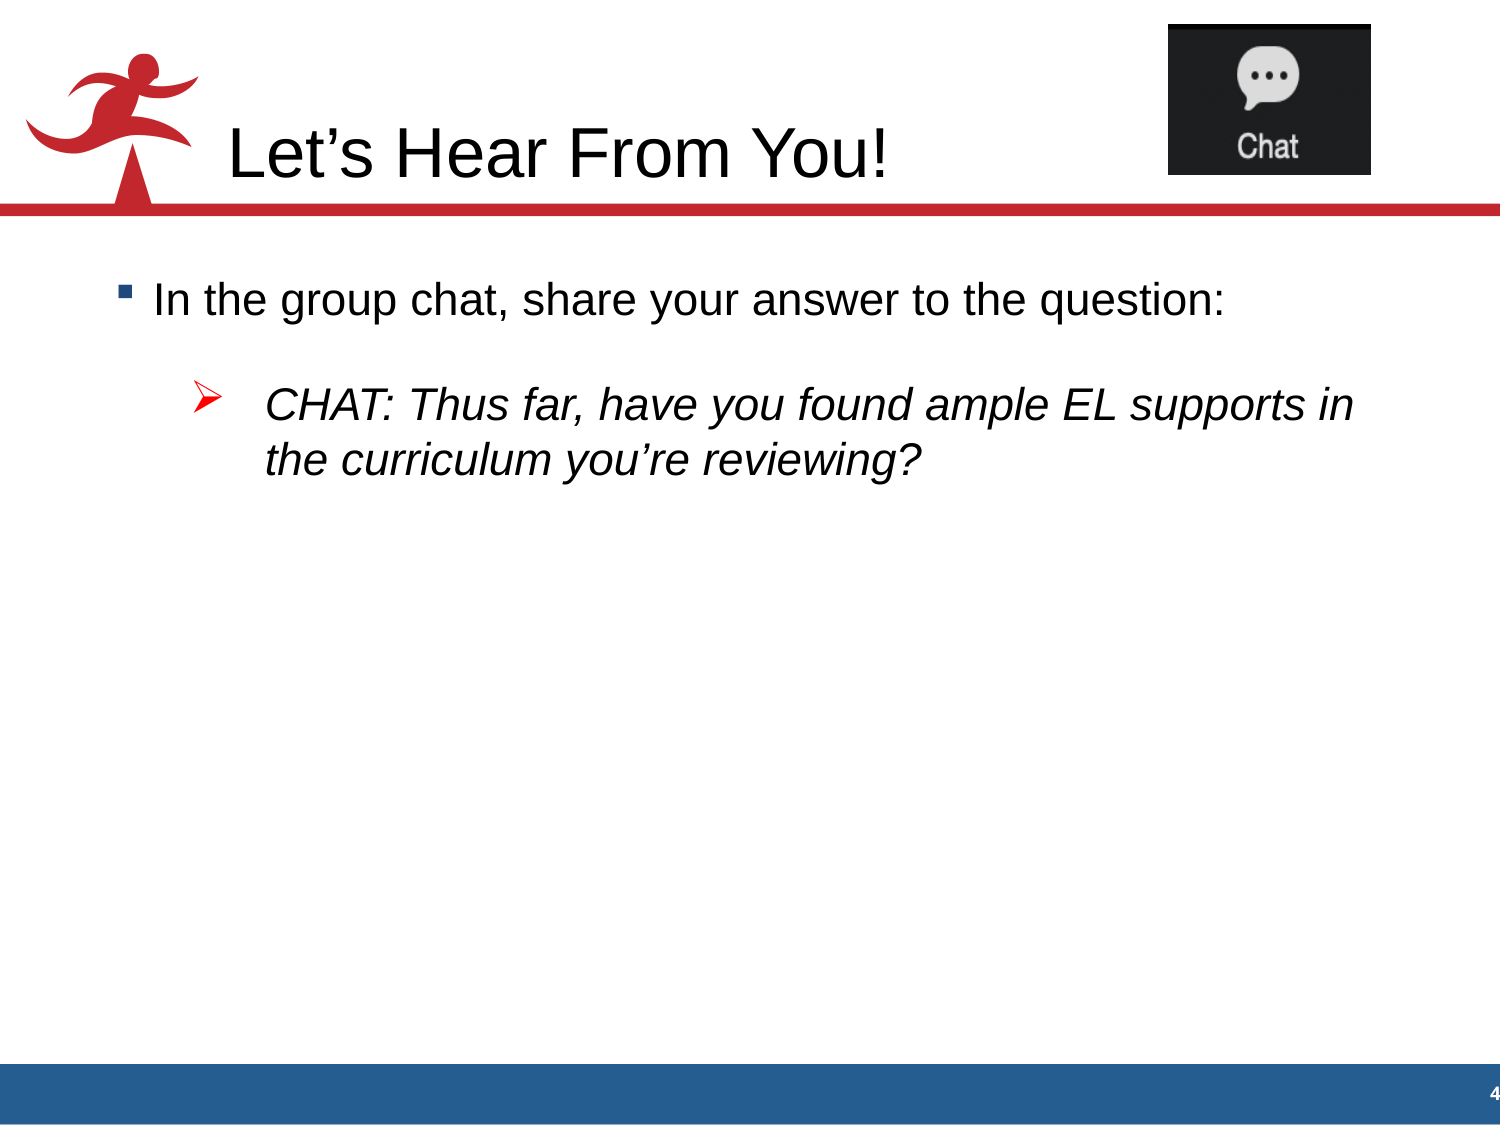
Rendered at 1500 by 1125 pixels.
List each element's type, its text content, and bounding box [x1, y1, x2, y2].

picture [0, 0, 1500, 1125]
list In the group chat, share your answer to the question: CHAT: Thus far, have you found ample EL supports in the curriculum you’re reviewing? [99, 262, 1400, 1025]
title Let’s Hear From You! [212, 50, 1375, 200]
